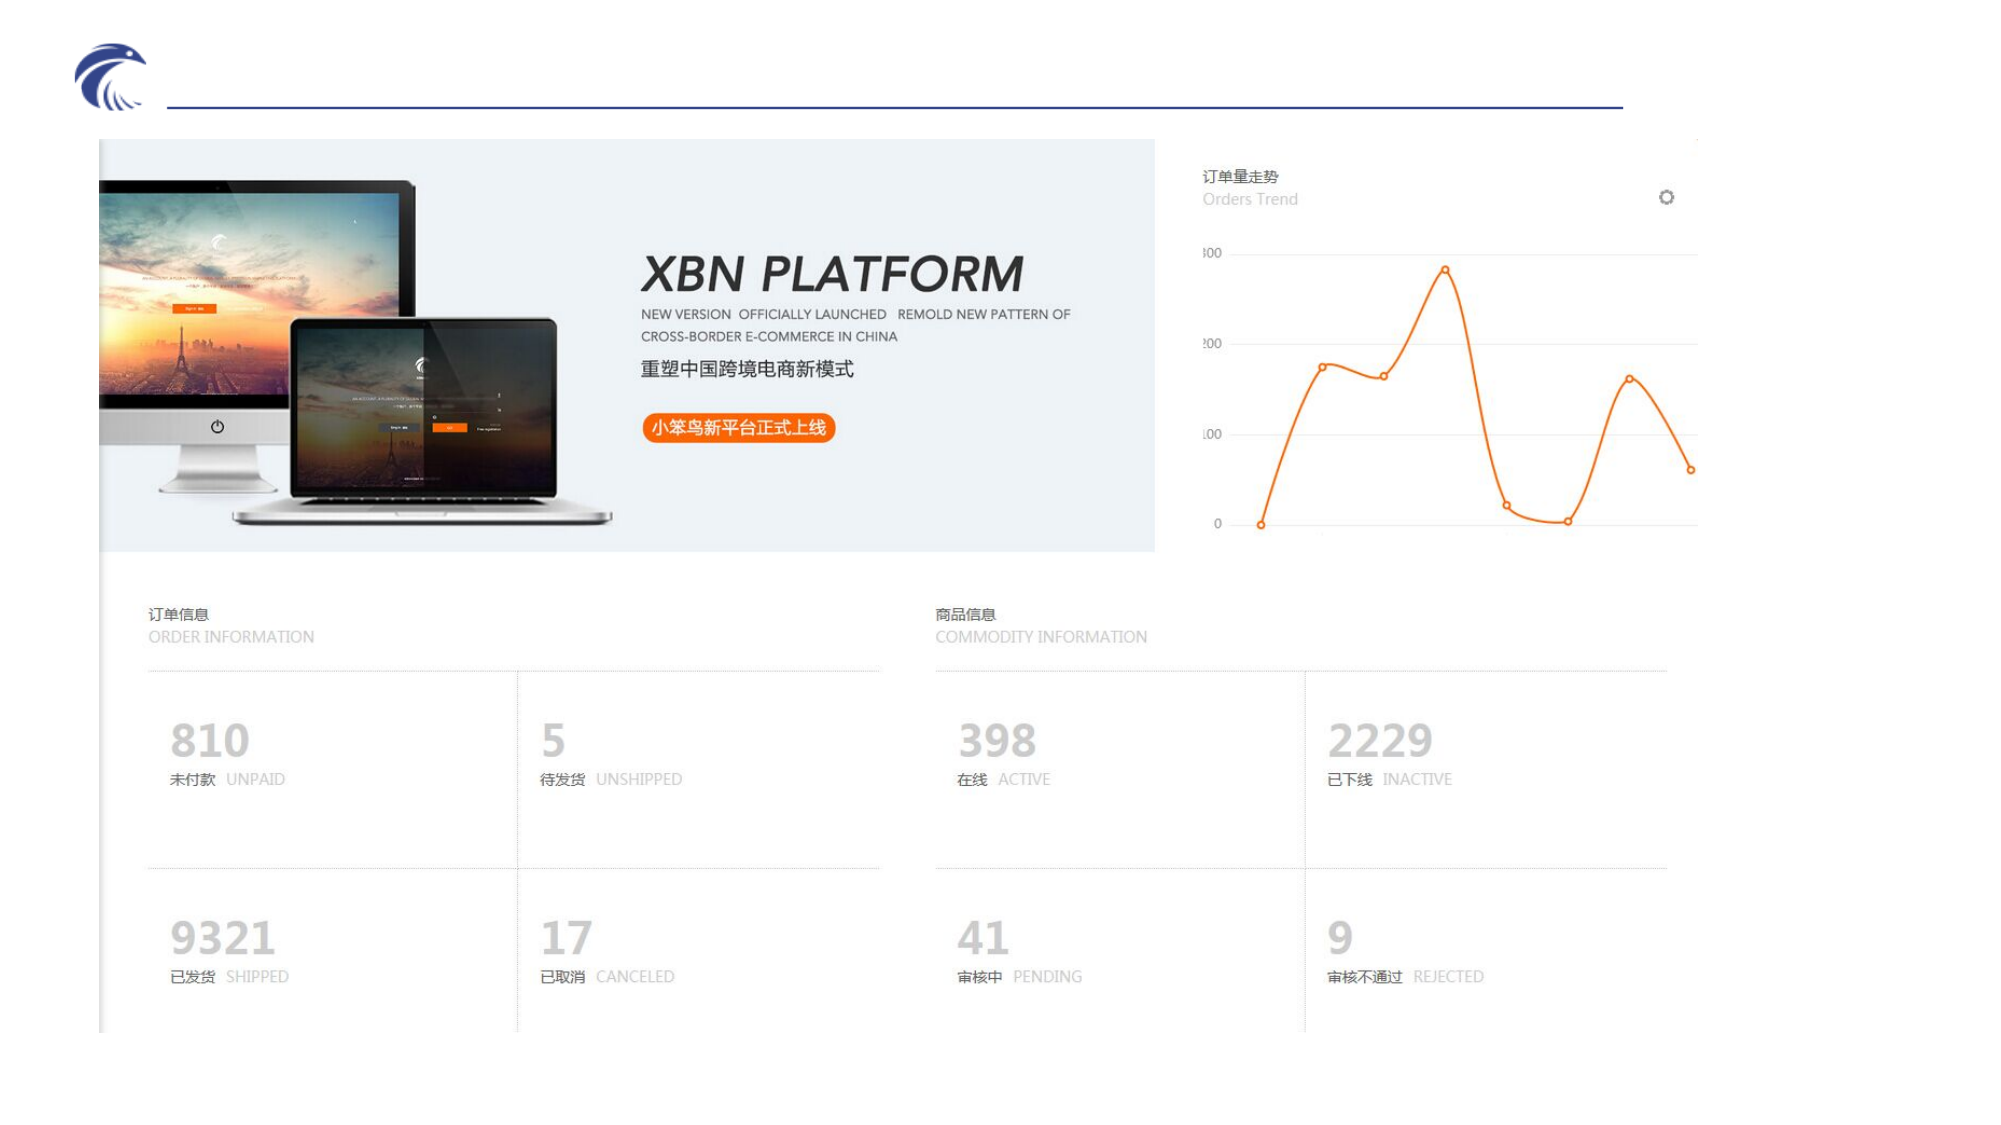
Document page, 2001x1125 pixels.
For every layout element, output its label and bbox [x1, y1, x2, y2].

picture [58, 32, 1634, 124]
picture [99, 139, 1698, 1033]
